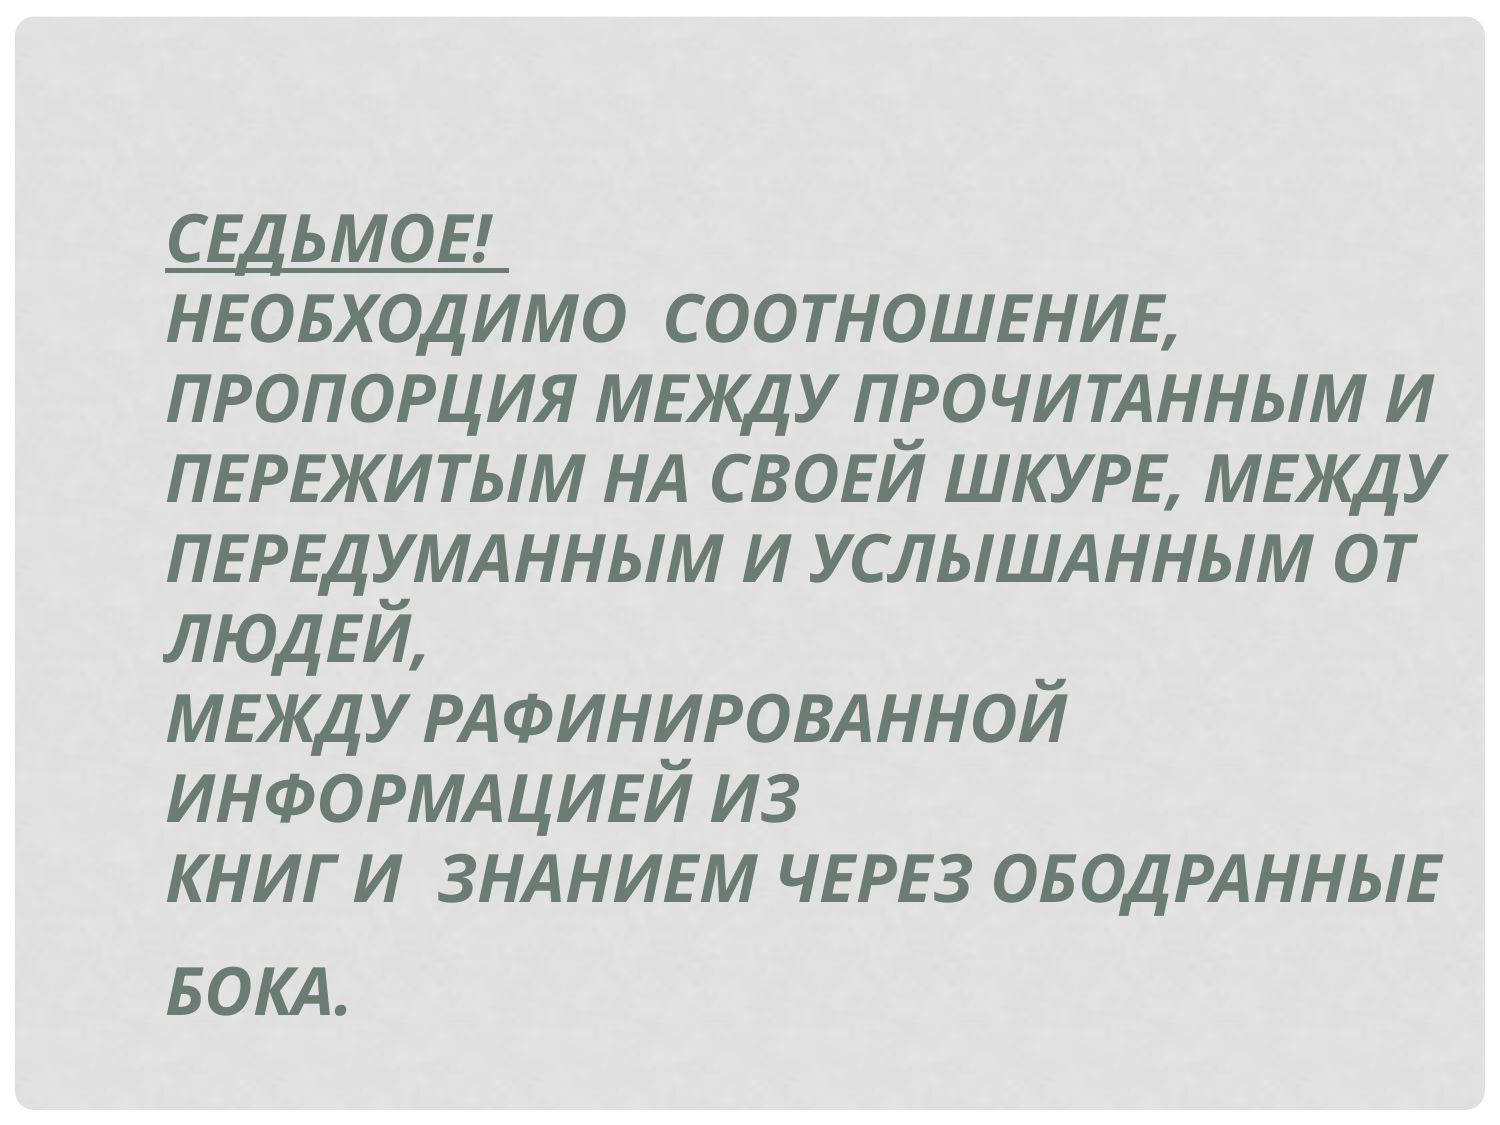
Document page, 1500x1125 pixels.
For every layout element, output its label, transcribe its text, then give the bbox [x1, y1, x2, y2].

title Седьмое! Необходимо соотношение, пропорция между прочитанным и пережитым на своей шкуре, между передуманным и услышанным от людей, между рафинированной информацией из книг и знанием через ободранные бока. [150, 107, 1500, 1125]
